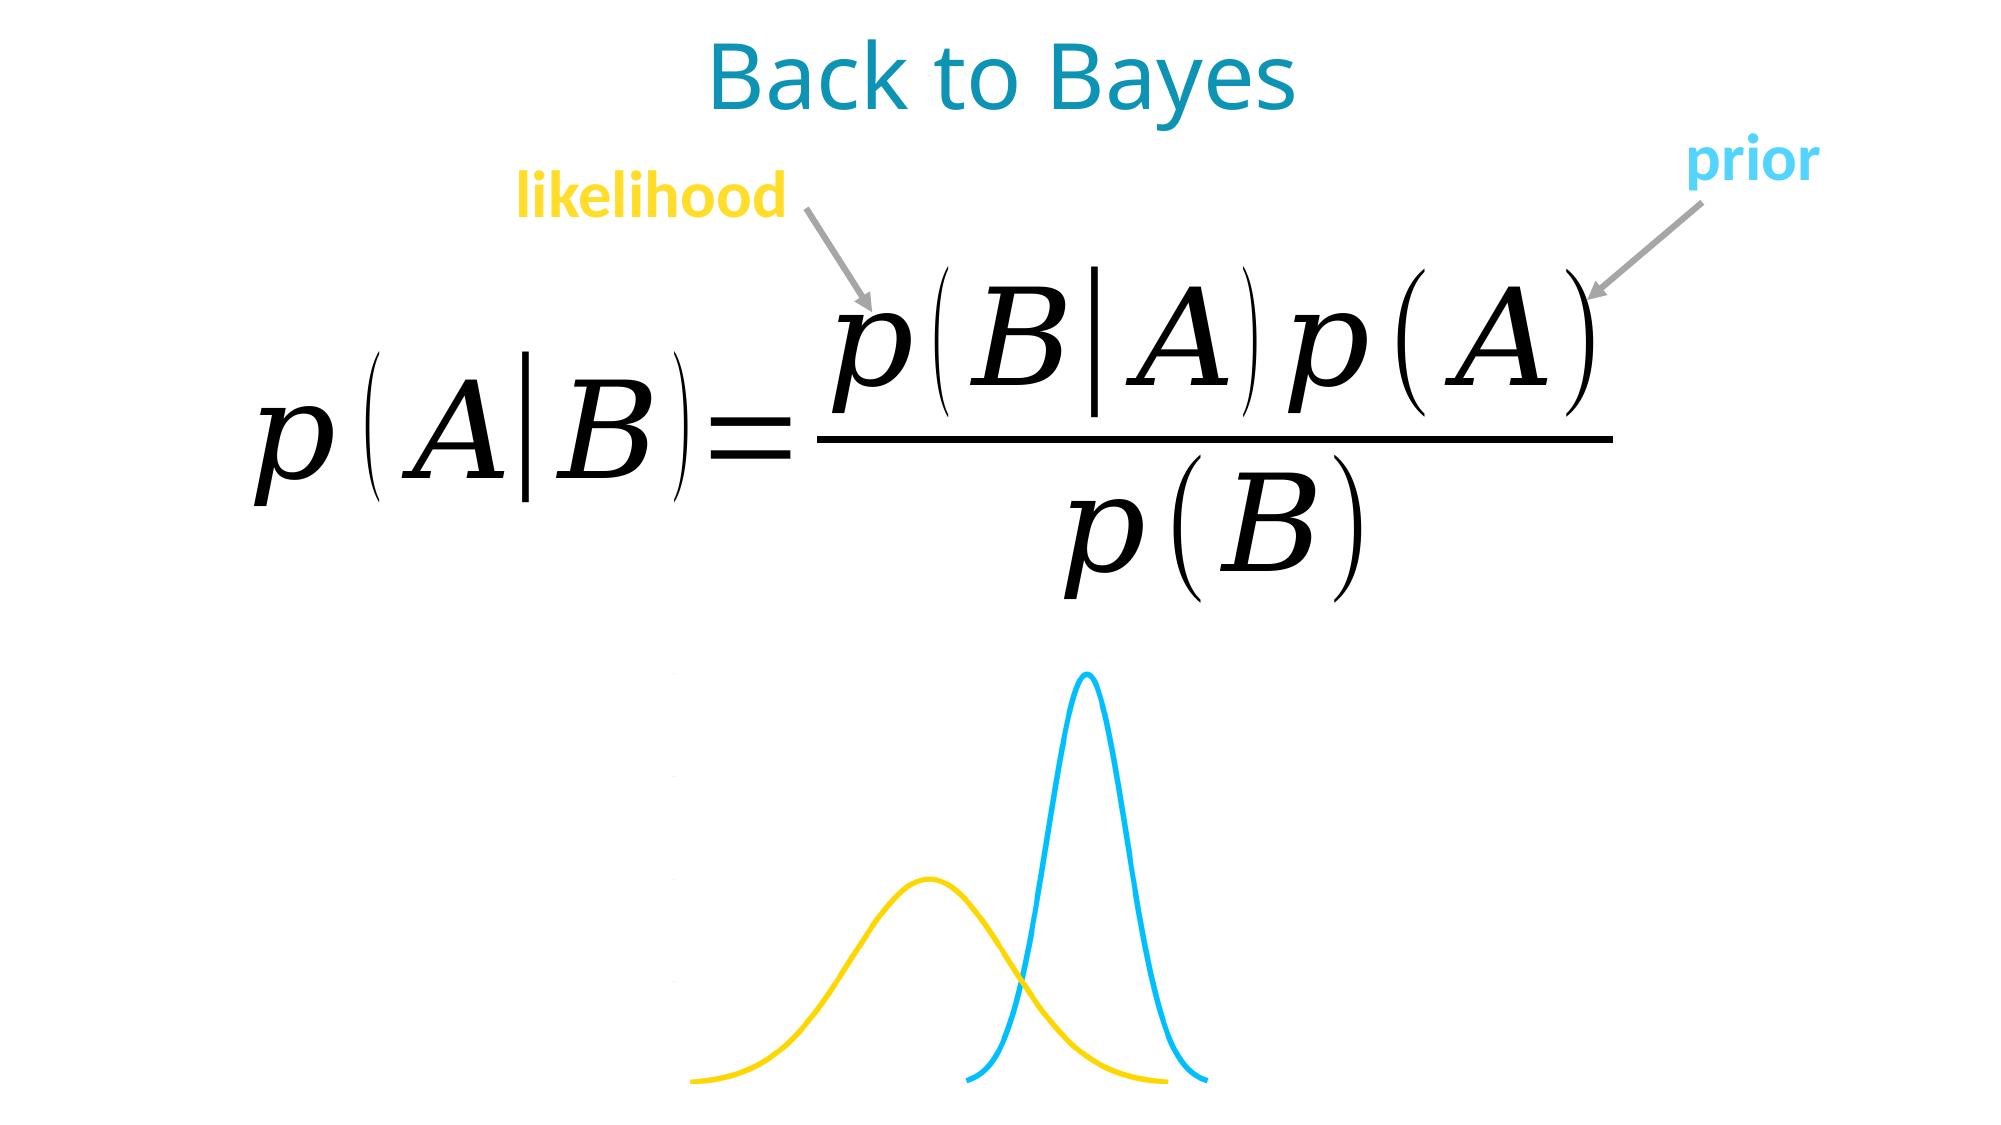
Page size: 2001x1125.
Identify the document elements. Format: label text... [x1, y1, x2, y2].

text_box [806, 208, 873, 313]
text_box likelihood [500, 142, 853, 238]
text_box prior [1671, 106, 1954, 202]
text_box Back to Bayes [139, 0, 1865, 189]
picture [673, 611, 1264, 1084]
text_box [1587, 202, 1703, 300]
